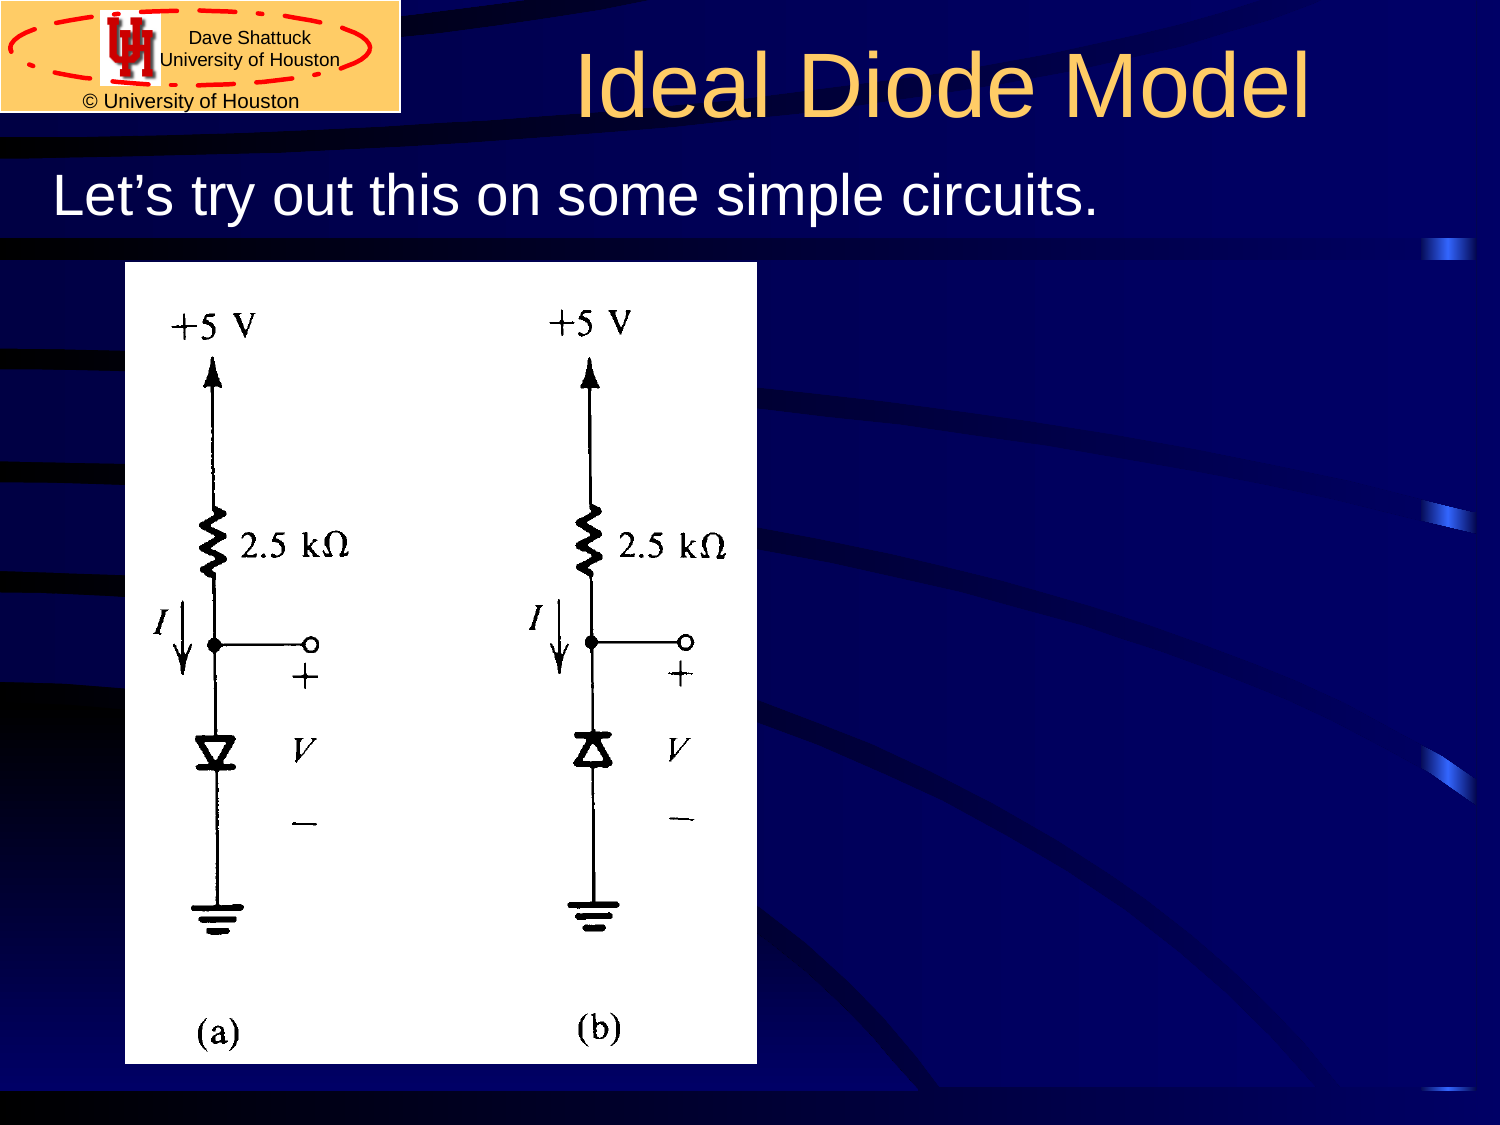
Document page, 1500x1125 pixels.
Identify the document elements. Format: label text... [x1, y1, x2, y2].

title Ideal Diode Model [412, 0, 1500, 163]
list Let’s try out this on some simple circuits. [37, 149, 1413, 1088]
picture [124, 262, 757, 1065]
